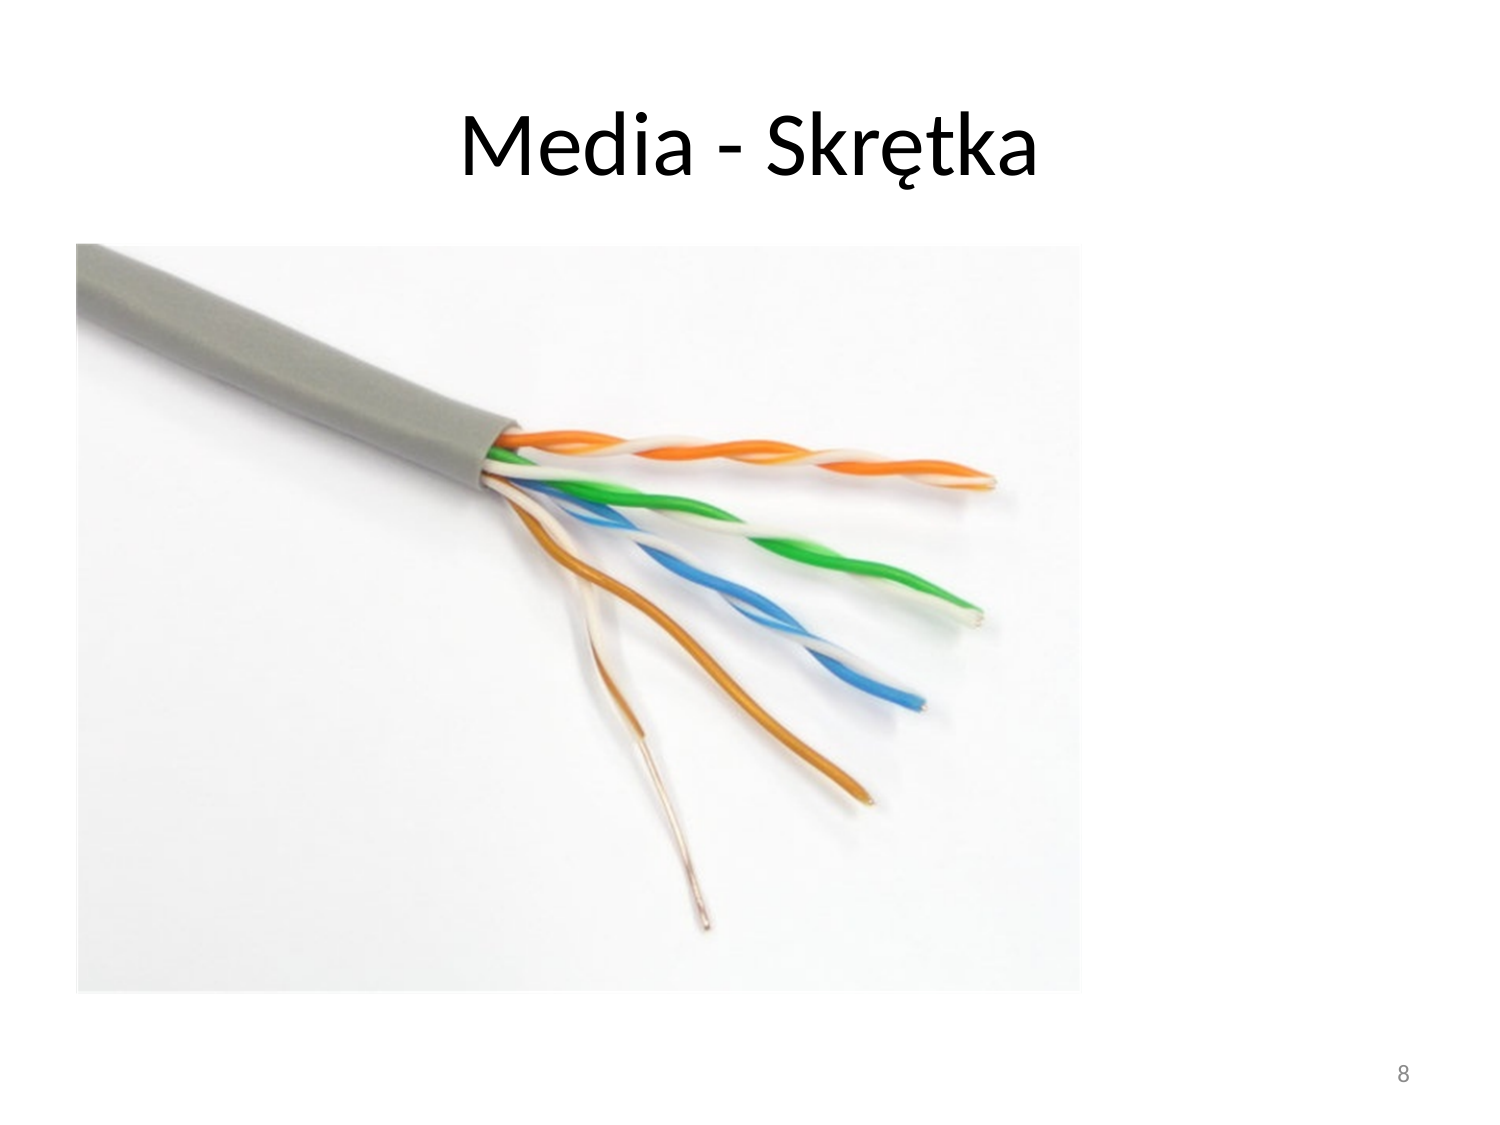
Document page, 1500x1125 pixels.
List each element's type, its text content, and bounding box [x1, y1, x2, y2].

title Media - Skrętka [75, 45, 1425, 233]
slide_number 8 [1074, 1042, 1425, 1103]
picture [76, 243, 1083, 994]
